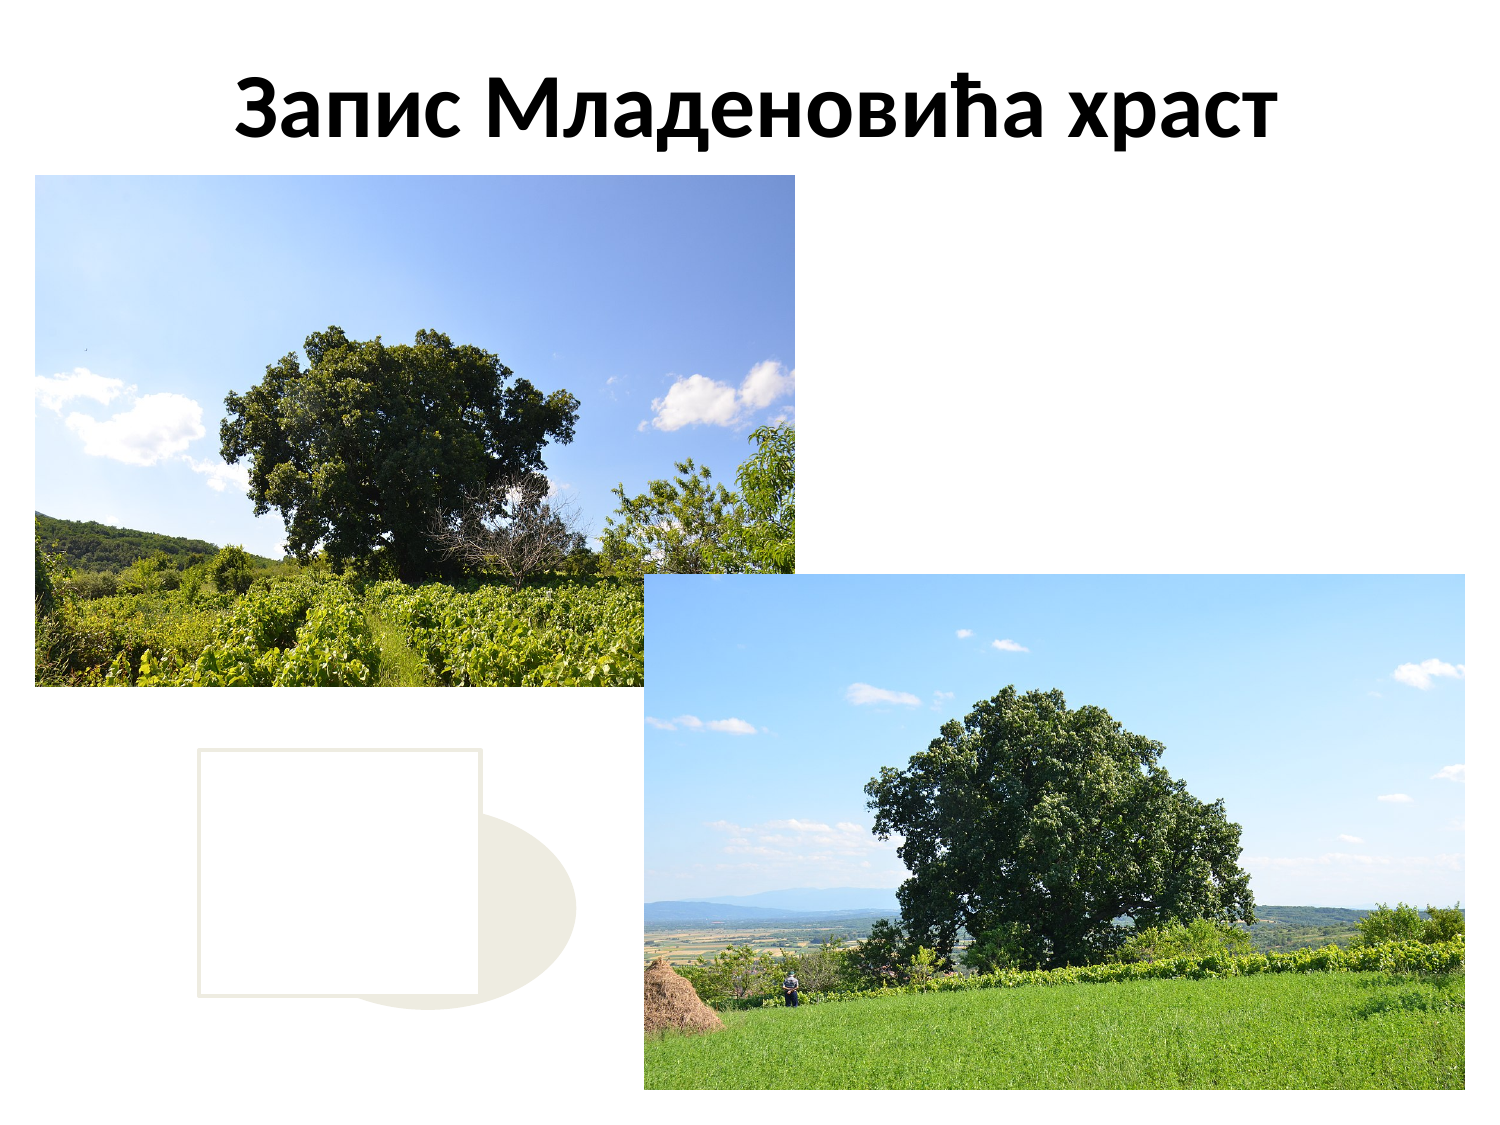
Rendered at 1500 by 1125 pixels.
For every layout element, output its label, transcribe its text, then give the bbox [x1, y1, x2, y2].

picture [644, 573, 1466, 1091]
text_box [197, 748, 483, 998]
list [34, 175, 795, 687]
text_box [357, 813, 577, 1010]
title Запис Младеновића храст [82, 23, 1432, 178]
